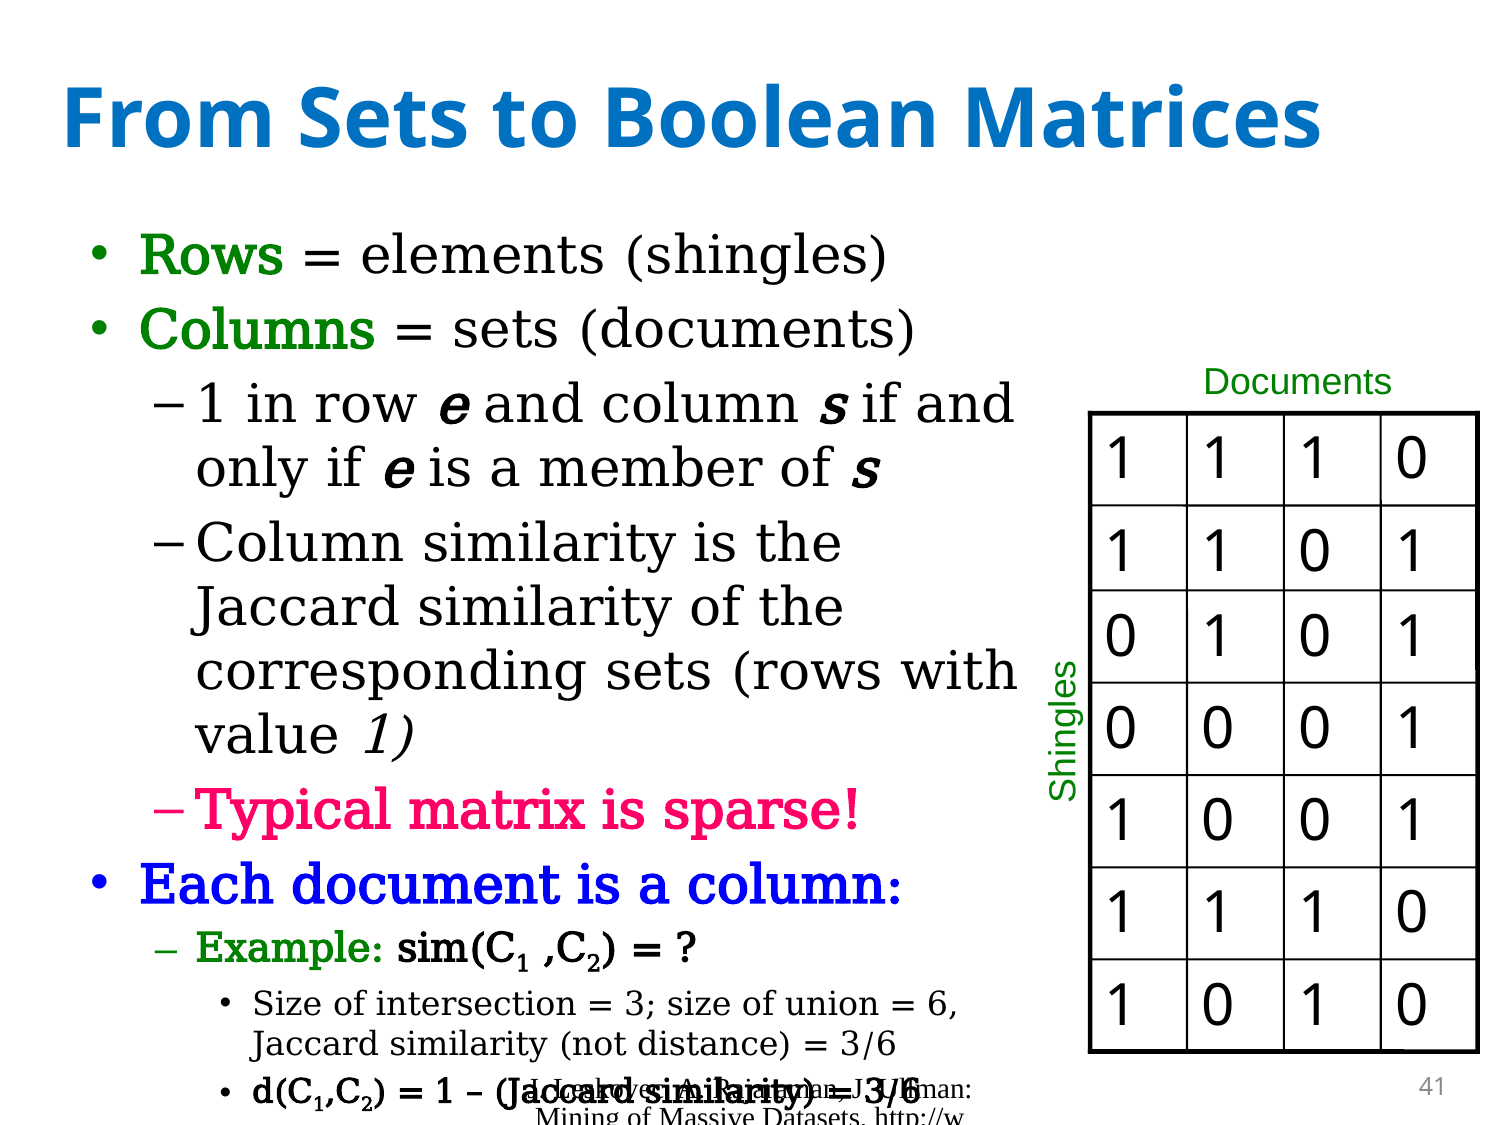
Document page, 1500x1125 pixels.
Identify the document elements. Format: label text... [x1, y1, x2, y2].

title From Sets to Boolean Matrices [45, 47, 1465, 180]
slide_number 41 [1112, 1060, 1463, 1118]
list Rows = elements (shingles) Columns = sets (documents) 1 in row e and column s if and only if e is a member of s Column similarity is the Jaccard similarity of the corresponding sets (rows with value 1) Typical matrix is sparse! Each document is a column: Example: sim(C1 ,C2) = ? Size of intersection = 3; size of union = 6, Jaccard similarity (not distance) = 3/6 d(C1,C2) = 1 – (Jaccard similarity) = 3/6 [75, 212, 1050, 1125]
text_box Shingles [1030, 645, 1084, 819]
footer J. Leskovec, A. Rajaraman, J. Ullman: Mining of Massive Datasets, http://www.mmds.org [512, 1057, 988, 1118]
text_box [1089, 412, 1478, 1052]
text_box Documents [1188, 349, 1408, 410]
